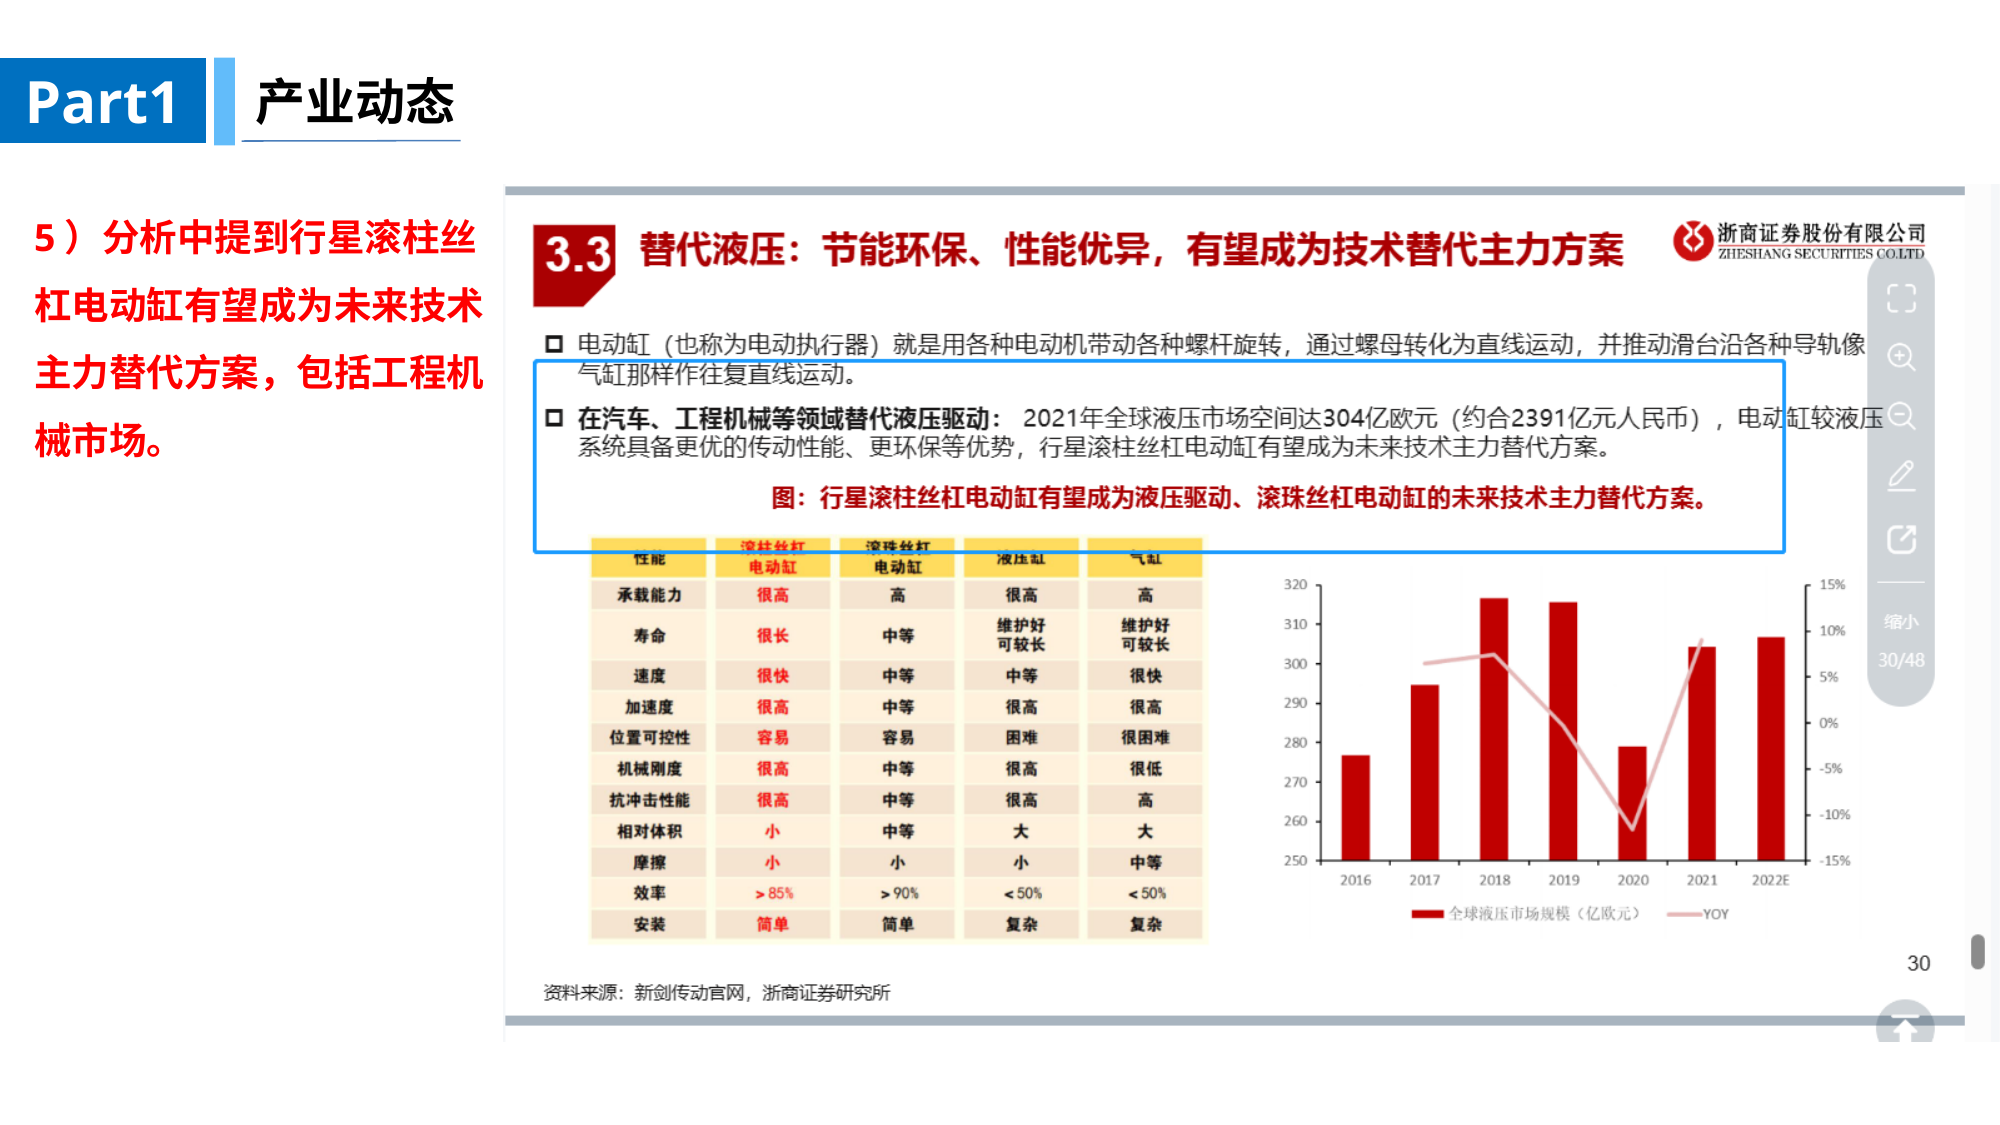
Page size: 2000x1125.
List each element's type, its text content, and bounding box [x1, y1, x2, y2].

text_box [214, 57, 235, 70]
text_box [214, 139, 235, 146]
text_box 产业动态 [214, 70, 496, 139]
picture [503, 184, 2000, 1043]
text_box 5）分析中提到行星滚柱丝杠电动缸有望成为未来技术主力替代方案，包括工程机械市场。 [19, 184, 501, 470]
text_box Part1 [0, 58, 206, 143]
